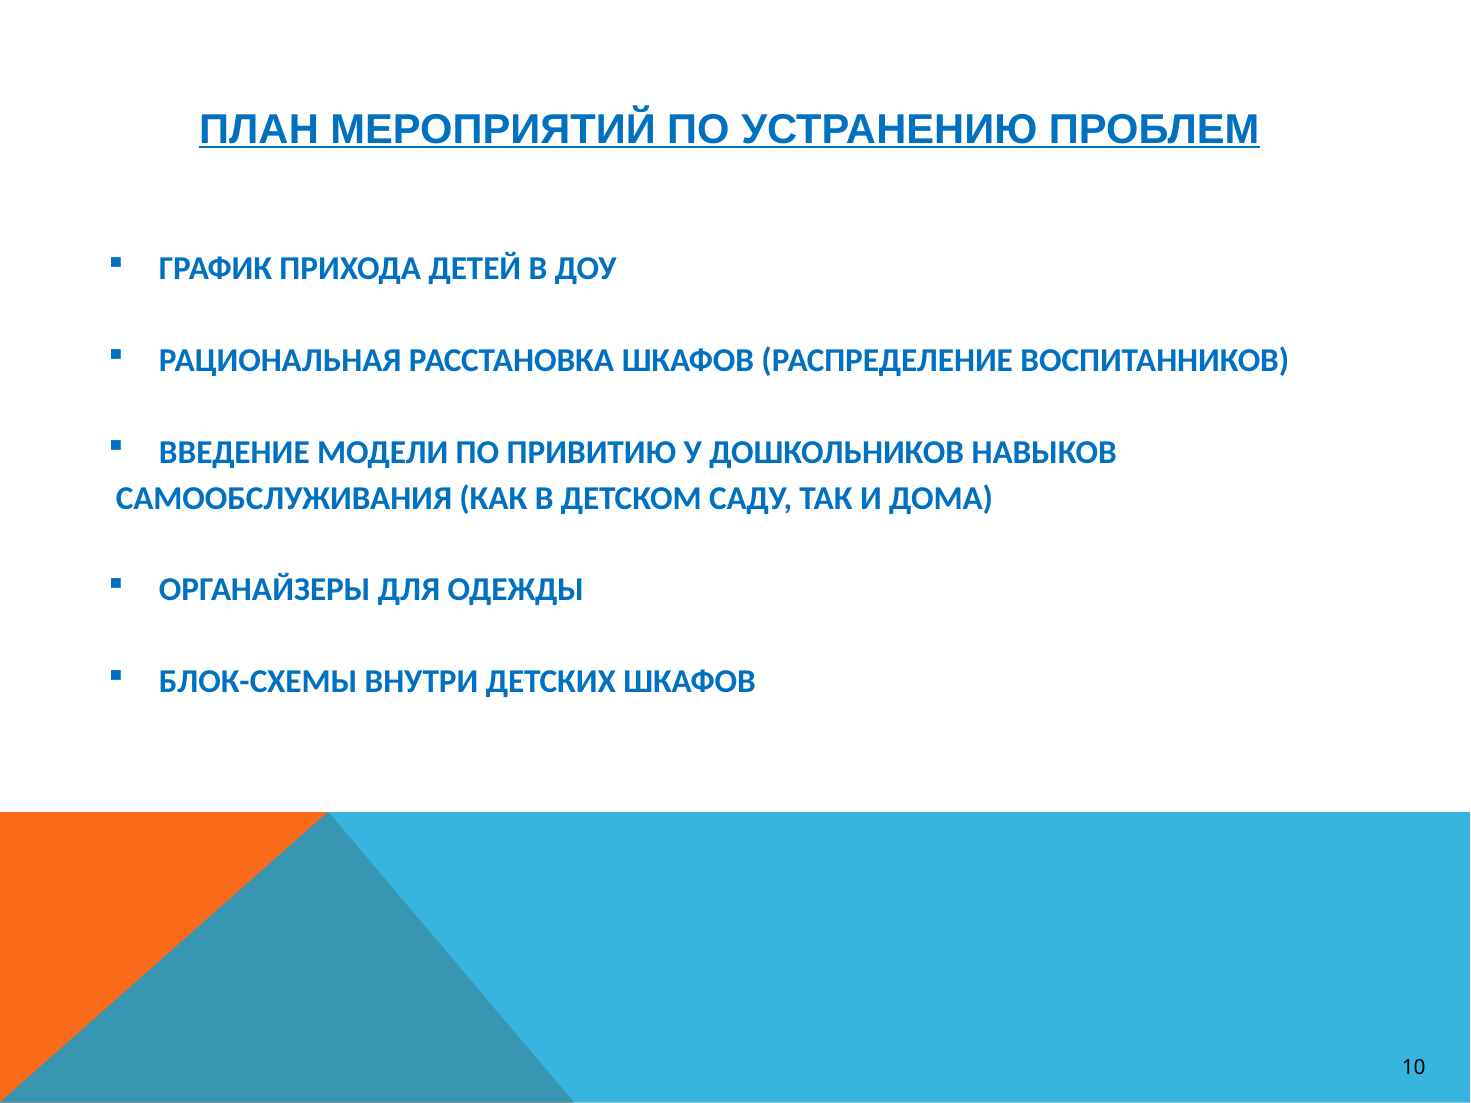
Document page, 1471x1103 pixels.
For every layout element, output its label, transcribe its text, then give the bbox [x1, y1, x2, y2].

title План мероприятий по устранению проблем [95, 101, 1364, 153]
text_box ГРАФИК ПРИХОДА ДЕТЕЙ В ДОУ РАЦИОНАЛЬНАЯ РАССТАНОВКА ШКАФОВ (РАСПРЕДЕЛЕНИЕ ВОСПИТАННИКОВ) ВВЕДЕНИЕ МОДЕЛИ ПО ПРИВИТИЮ У ДОШКОЛЬНИКОВ НАВЫКОВ САМООБСЛУЖИВАНИЯ (КАК В ДЕТСКОМ САДУ, ТАК И ДОМА) ОРГАНАЙЗЕРЫ ДЛЯ ОДЕЖДЫ БЛОК-СХЕМЫ ВНУТРИ ДЕТСКИХ ШКАФОВ [93, 152, 1306, 787]
